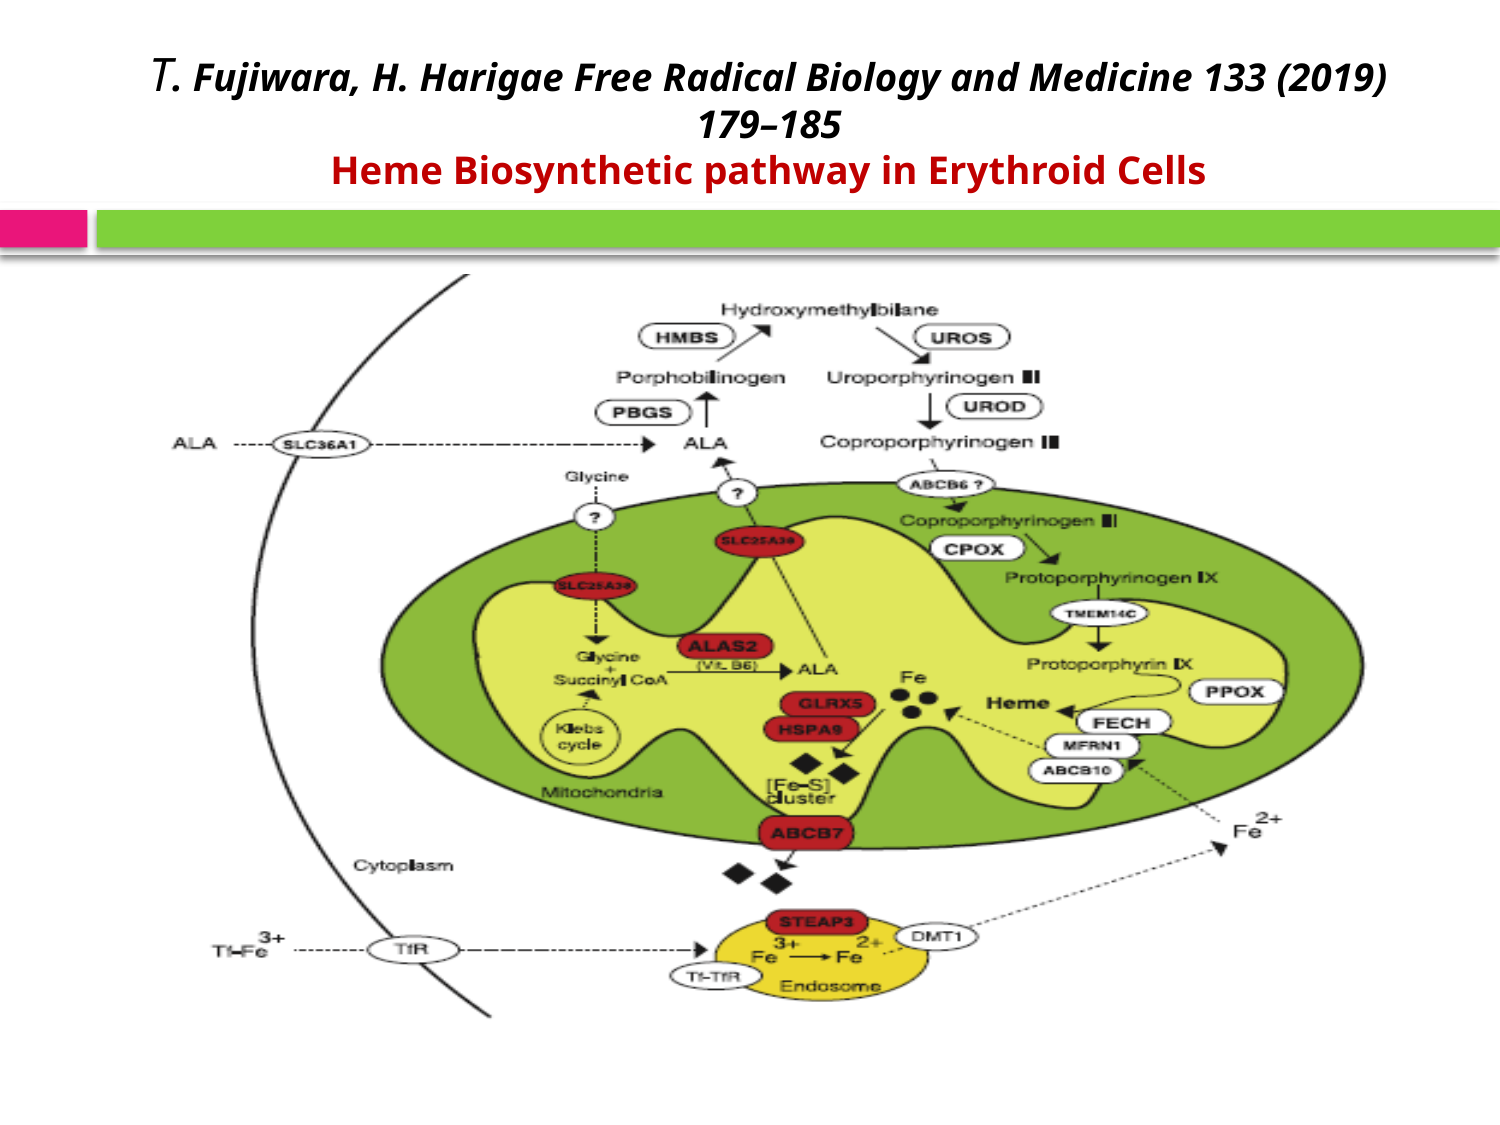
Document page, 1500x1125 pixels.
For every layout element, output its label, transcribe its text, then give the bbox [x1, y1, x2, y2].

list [116, 274, 1372, 1020]
title T. Fujiwara, H. Harigae Free Radical Biology and Medicine 133 (2019) 179–185 Heme Biosynthetic pathway in Erythroid Cells [100, 37, 1438, 200]
